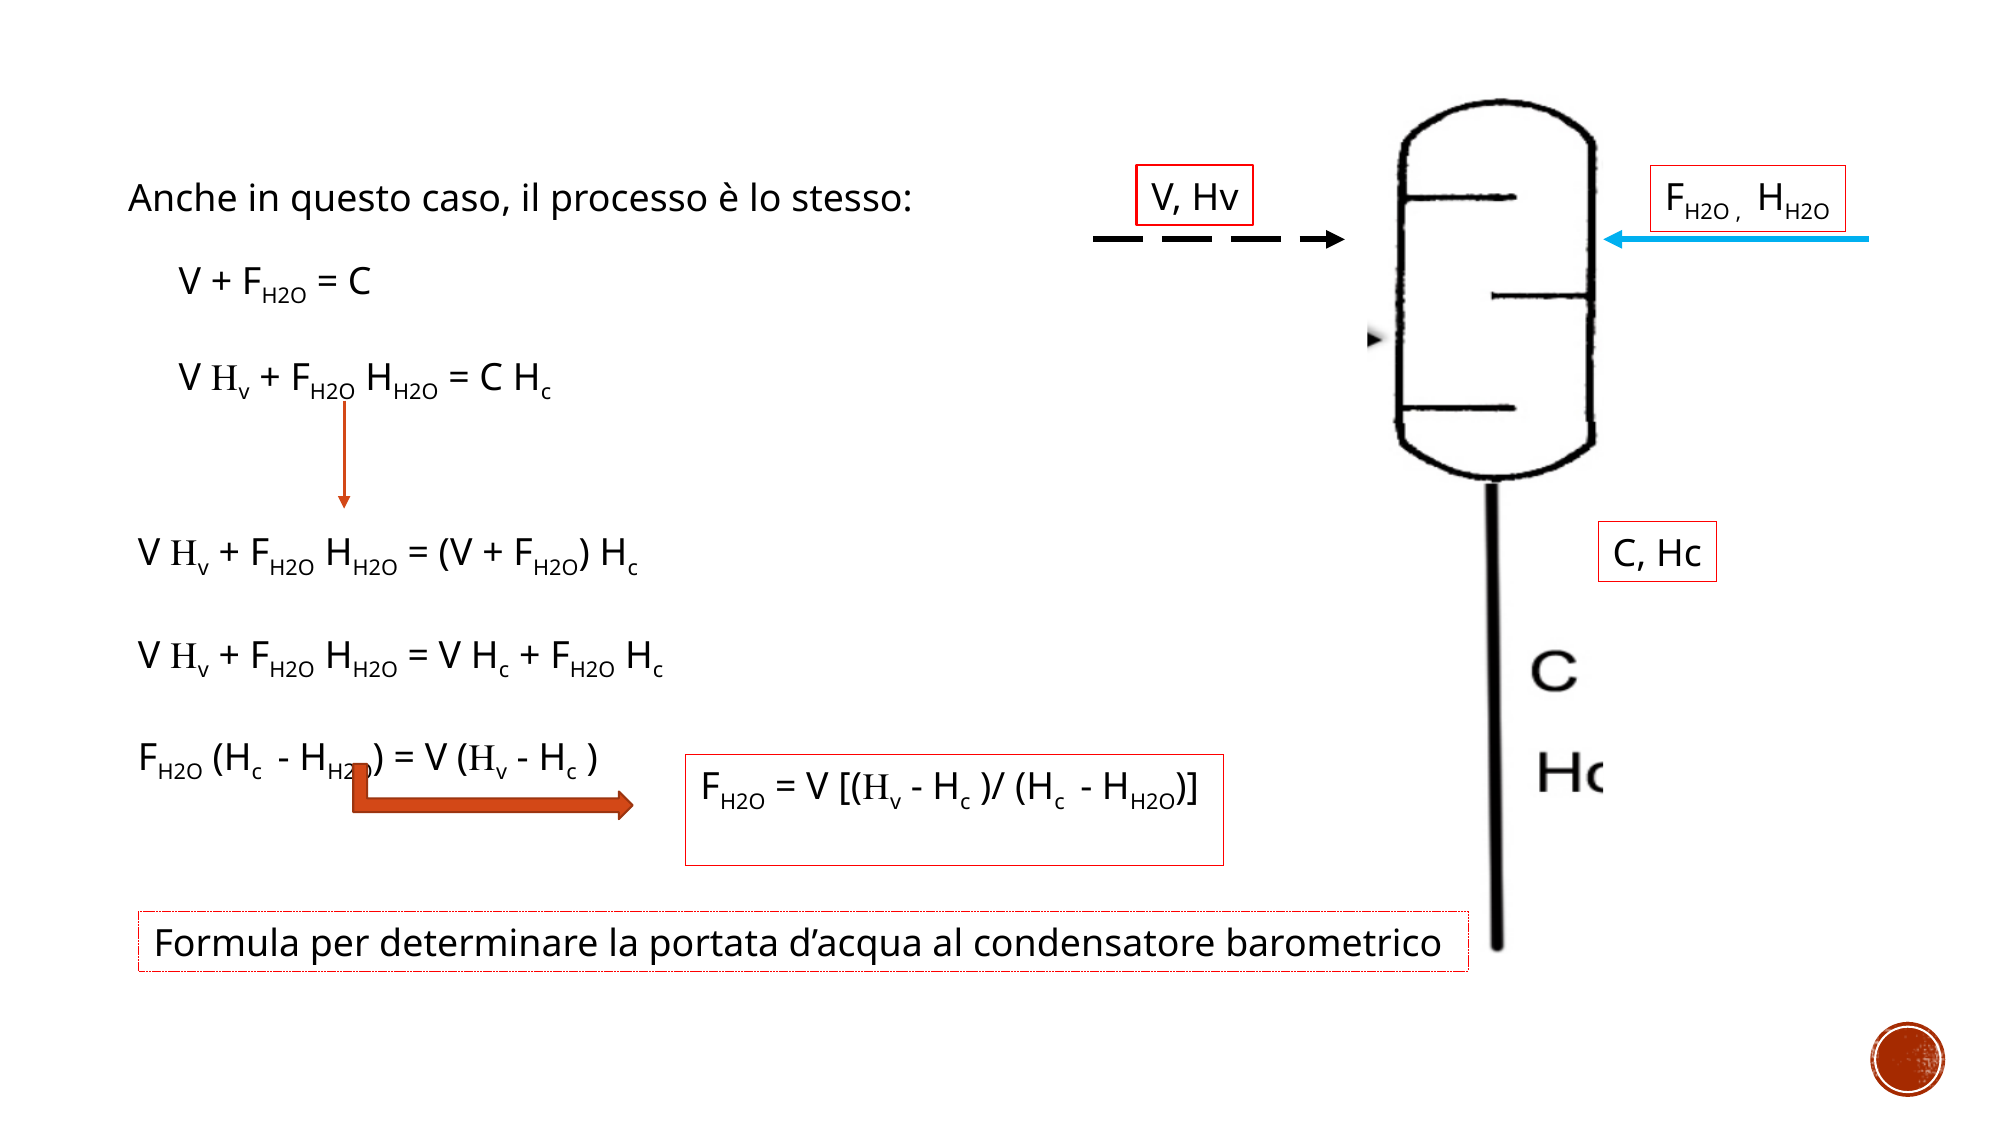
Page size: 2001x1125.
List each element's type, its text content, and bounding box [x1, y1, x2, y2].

text_box FH2O , HH2O [1650, 165, 1846, 232]
text_box FH2O = V [(Hv - Hc )/ (Hc - HH2O)] [685, 754, 1224, 866]
text_box C, Hc [1604, 521, 1717, 582]
text_box [352, 762, 634, 821]
text_box V Hv + FH2O HH2O = (V + FH2O) Hc V Hv + FH2O HH2O = V Hc + FH2O Hc FH2O (Hc - HH2O) = V (Hv - Hc ) [123, 521, 1124, 792]
text_box Anche in questo caso, il processo è lo stesso: [113, 166, 929, 227]
text_box V, Hv [1135, 164, 1254, 226]
text_box V + FH2O = C V Hv + FH2O HH2O = C Hc [163, 249, 567, 521]
text_box Formula per determinare la portata d’acqua al condensatore barometrico [138, 911, 1366, 972]
picture [1367, 92, 1604, 985]
